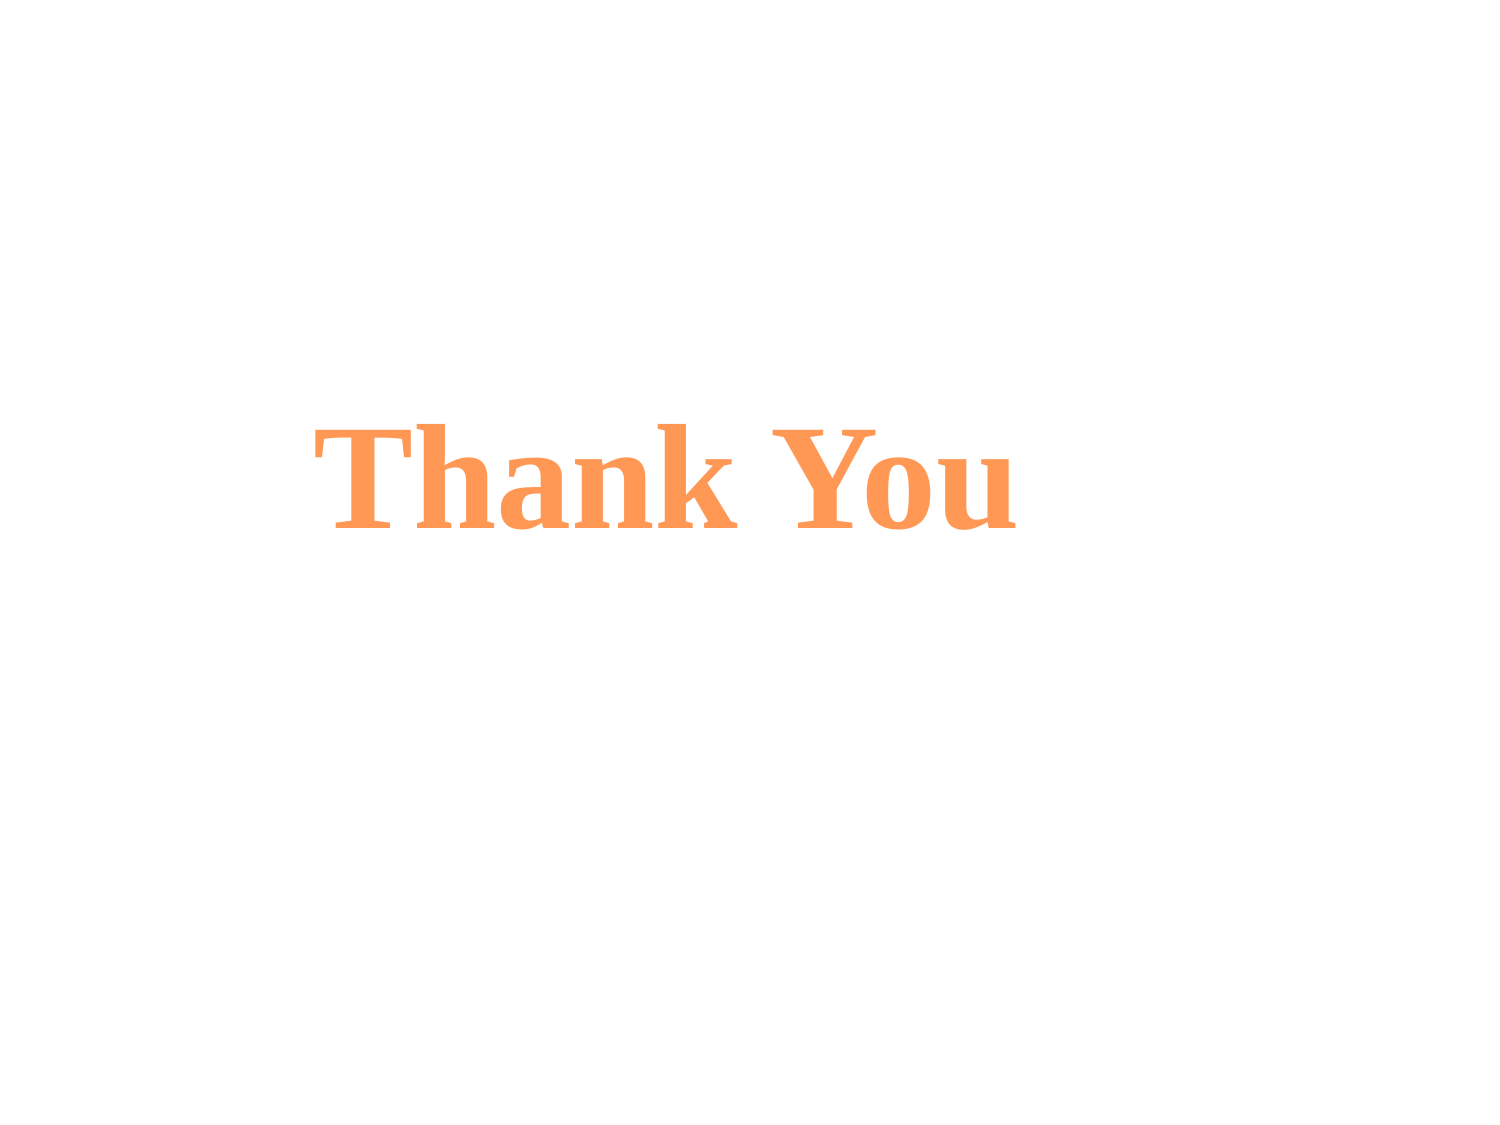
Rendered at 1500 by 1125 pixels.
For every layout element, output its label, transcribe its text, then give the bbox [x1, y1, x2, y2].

title Thank You [0, 228, 1334, 709]
